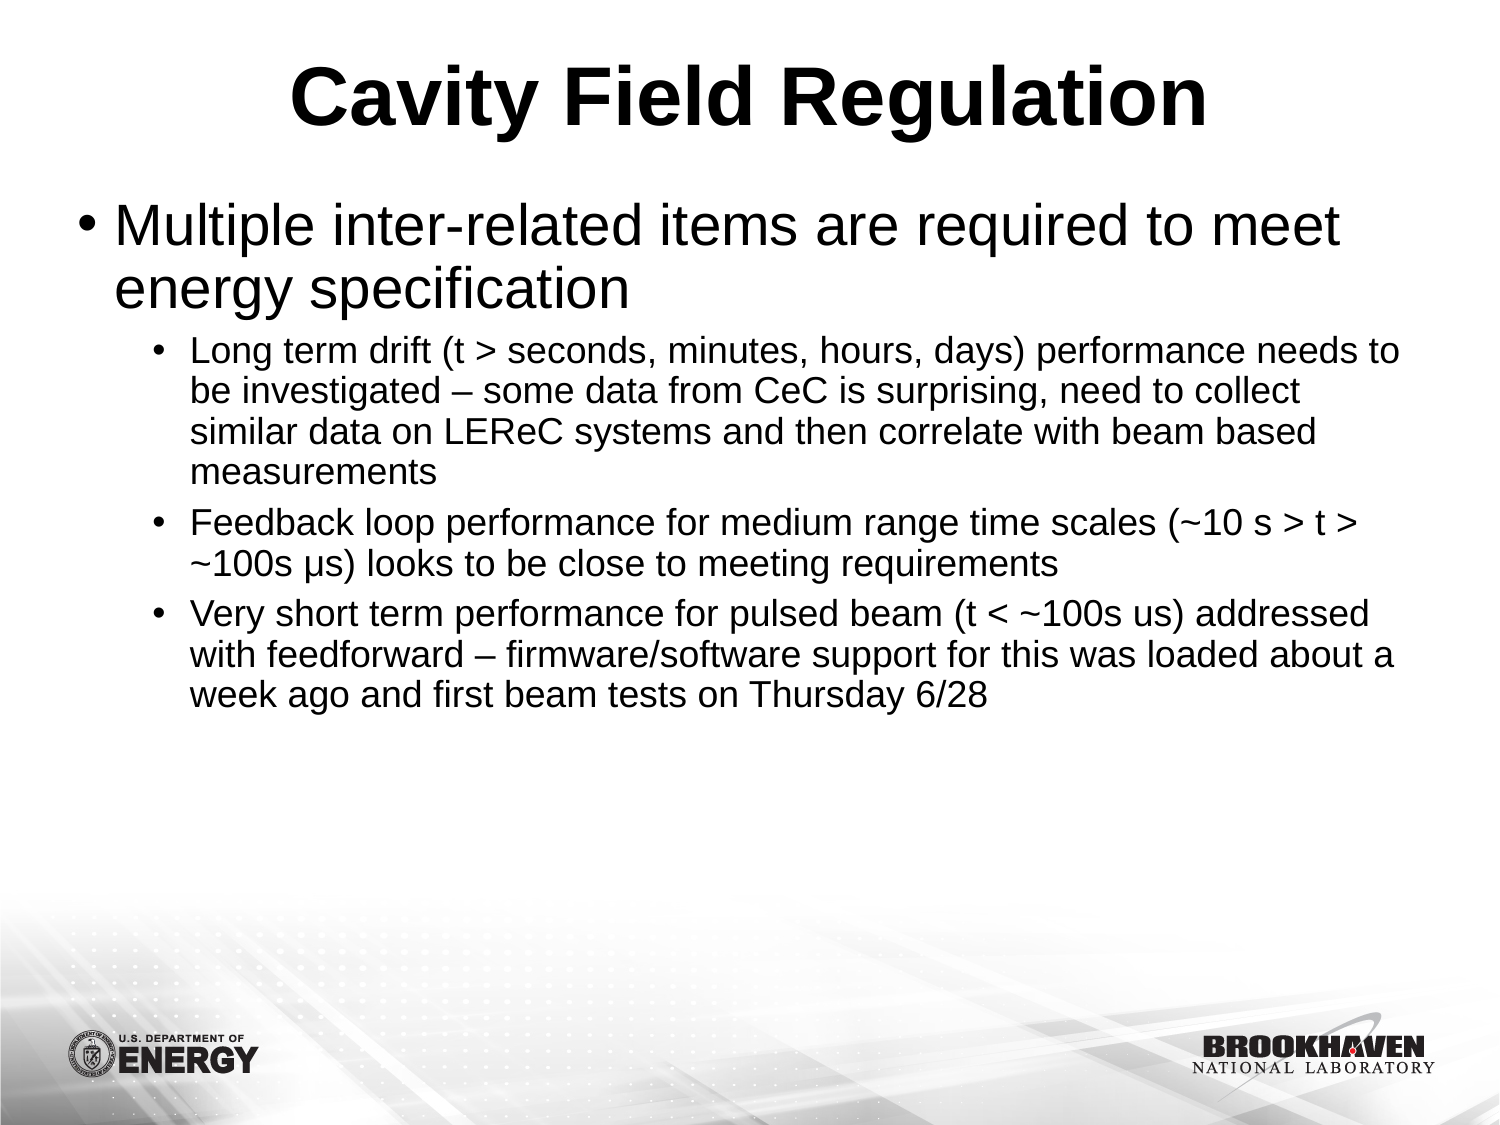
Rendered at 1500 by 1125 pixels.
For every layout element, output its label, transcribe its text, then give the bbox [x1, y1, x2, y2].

title Cavity Field Regulation [62, 46, 1438, 225]
list Multiple inter-related items are required to meet energy specification Long term drift (t > seconds, minutes, hours, days) performance needs to be investigated – some data from CeC is surprising, need to collect similar data on LEReC systems and then correlate with beam based measurements Feedback loop performance for medium range time scales (~10 s > t > ~100s μs) looks to be close to meeting requirements Very short term performance for pulsed beam (t < ~100s us) addressed with feedforward – firmware/software support for this was loaded about a week ago and first beam tests on Thursday 6/28 [62, 187, 1429, 832]
picture [0, 0, 1500, 1125]
